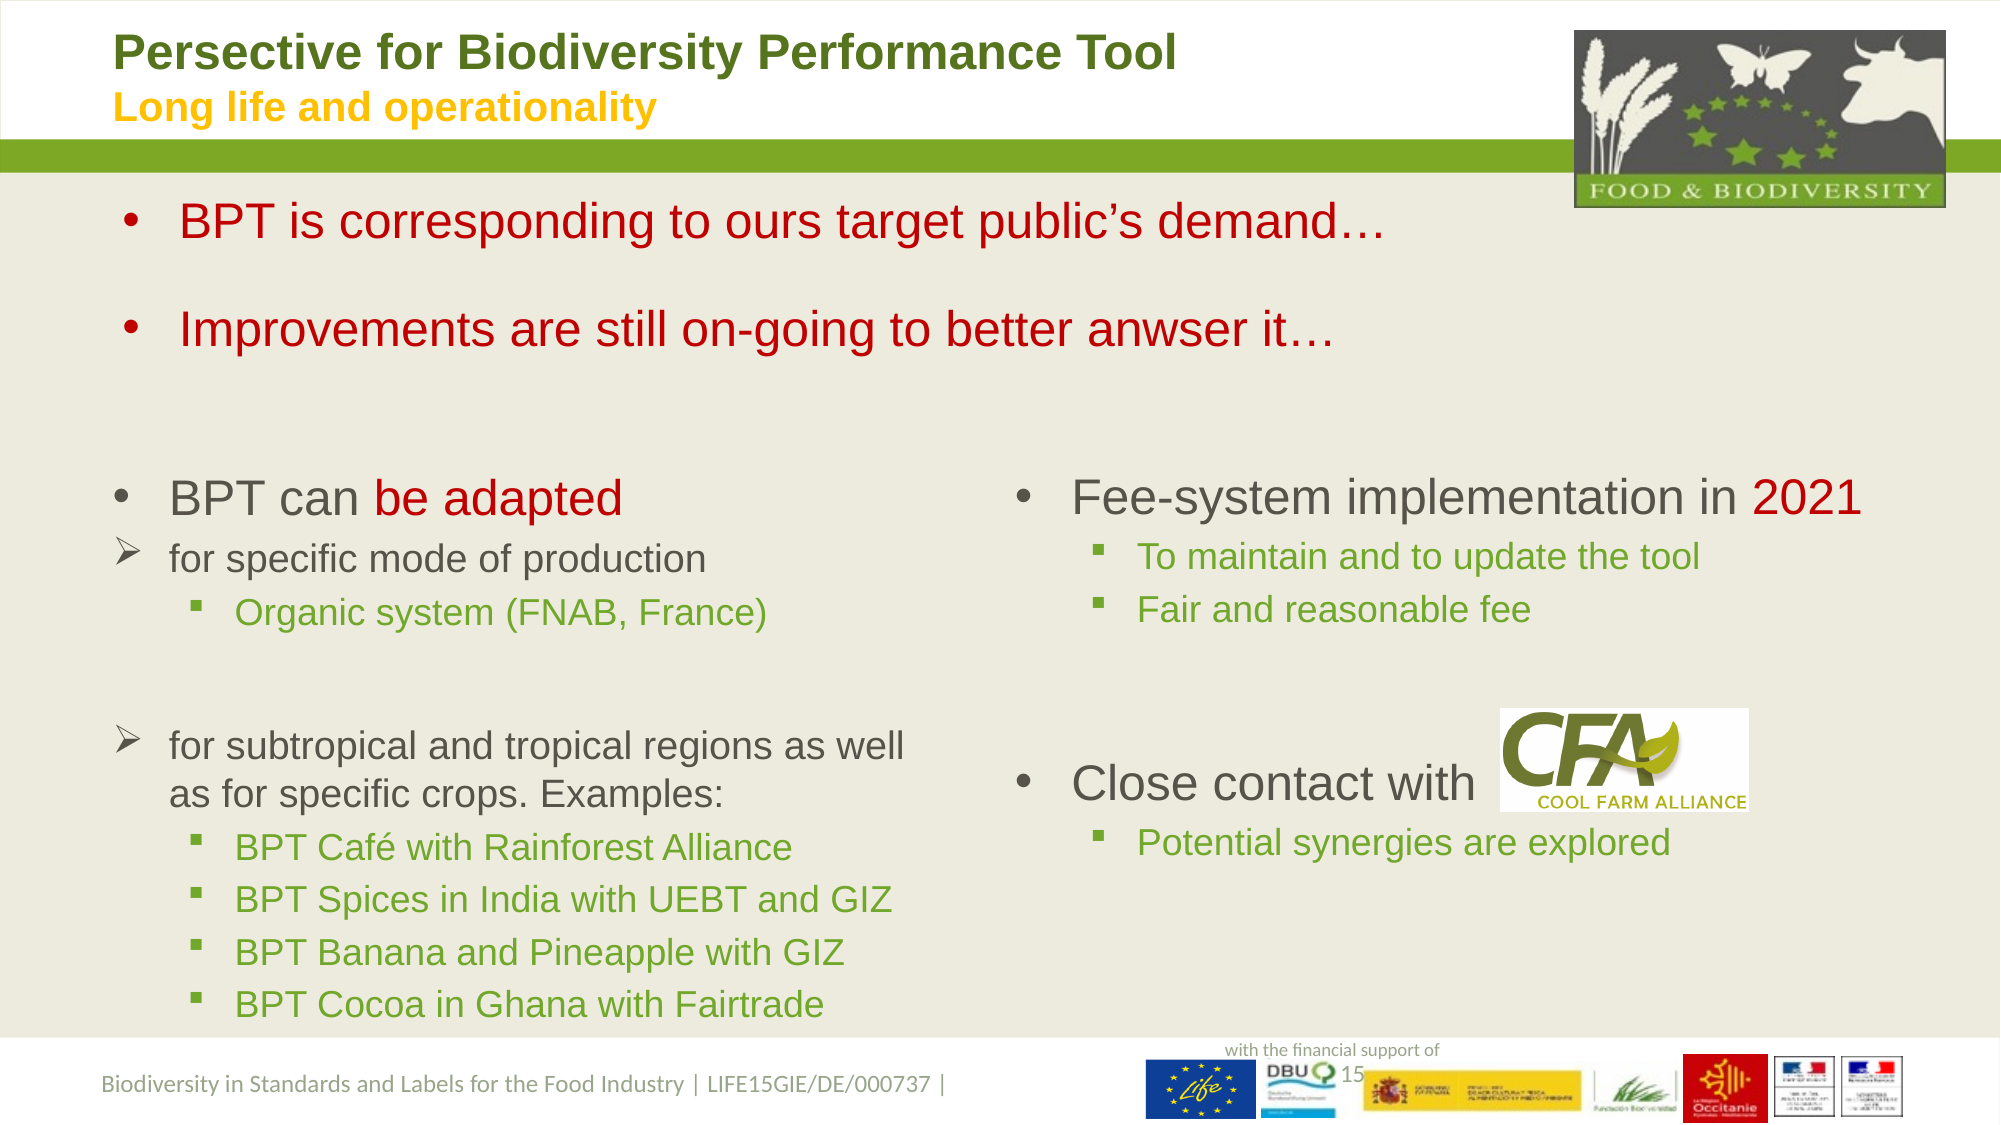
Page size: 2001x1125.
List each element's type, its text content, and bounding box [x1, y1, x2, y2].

text_box Persective for Biodiversity Performance Tool Long life and operationality [97, 29, 1621, 120]
picture [1261, 1080, 1768, 1123]
slide_number 15 [1325, 1080, 1675, 1103]
list BPT can be adapted for specific mode of production Organic system (FNAB, France) for subtropical and tropical regions as well as for specific crops. Examples: BPT Café with Rainforest Alliance BPT Spices in India with UEBT and GIZ BPT Banana and Pineapple with GIZ BPT Cocoa in Ghana with Fairtrade [97, 457, 945, 1030]
picture [1145, 1080, 1256, 1119]
picture [1574, 30, 1946, 208]
picture [1499, 708, 1749, 812]
picture [1841, 1080, 1903, 1117]
text_box Improvements are still on-going to better anwser it… [107, 288, 1535, 379]
text_box BPT is corresponding to ours target public’s demand… [107, 181, 1535, 272]
text_box Fee-system implementation in 2021 To maintain and to update the tool Fair and reasonable fee Close contact with Potential synergies are explored [999, 457, 1945, 1080]
picture [1774, 1080, 1835, 1117]
